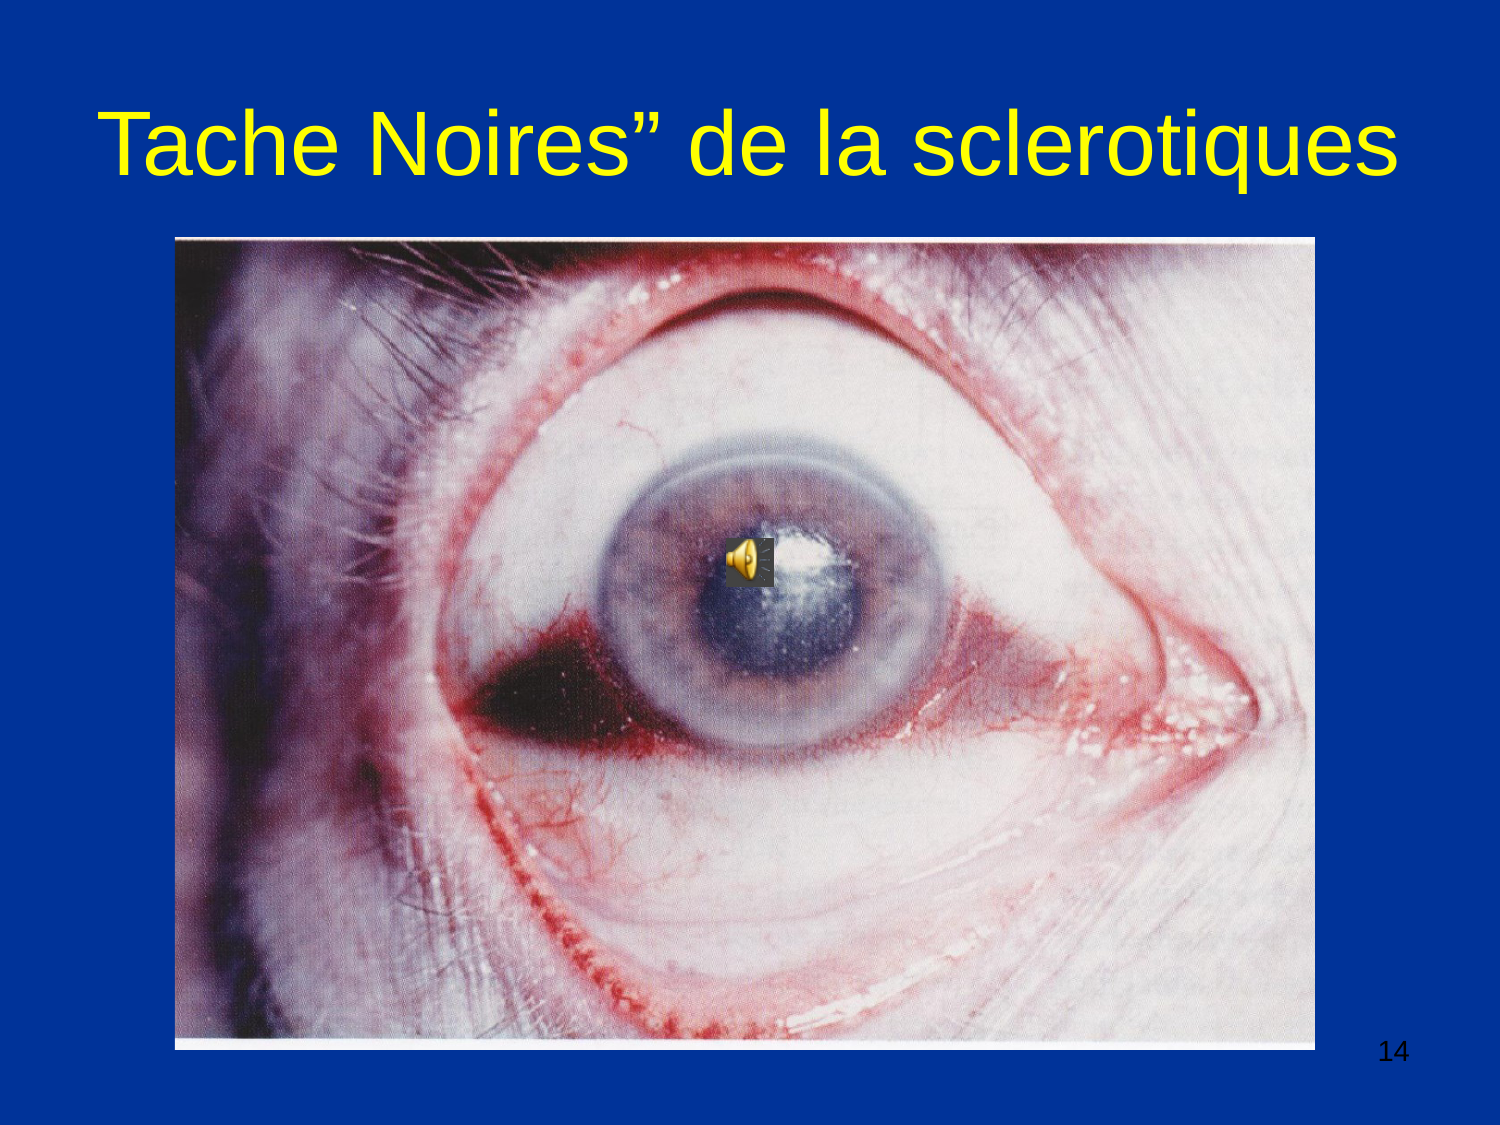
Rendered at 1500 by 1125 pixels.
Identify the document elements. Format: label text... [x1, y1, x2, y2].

slide_number 14 [1074, 1024, 1426, 1103]
picture [174, 237, 1316, 1051]
title Tache Noires” de la sclerotiques [74, 44, 1426, 233]
